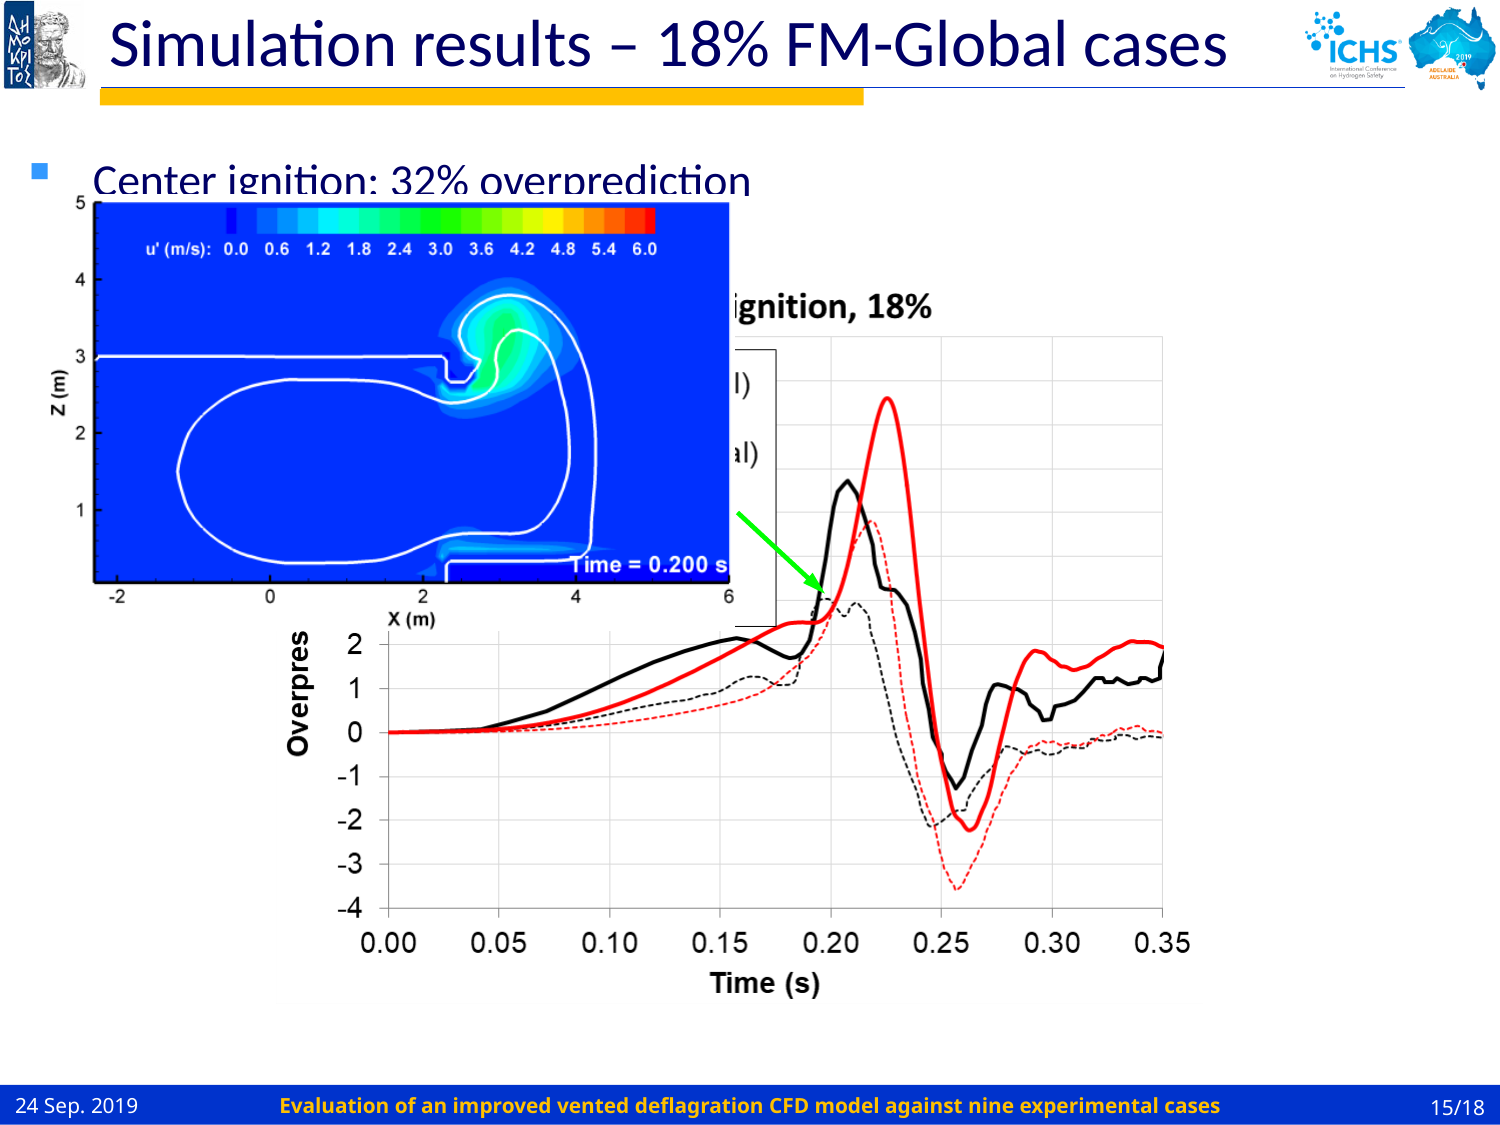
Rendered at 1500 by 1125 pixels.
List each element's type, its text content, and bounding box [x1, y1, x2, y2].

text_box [738, 512, 826, 594]
picture [1305, 5, 1498, 91]
list Center ignition: 32% overprediction [12, 137, 1438, 1000]
picture [49, 194, 1203, 1005]
picture [0, 0, 101, 89]
slide_number 15/18 [1350, 1086, 1500, 1125]
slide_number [0, 1085, 213, 1123]
title Simulation results – 18% FM-Global cases [94, 12, 1388, 88]
